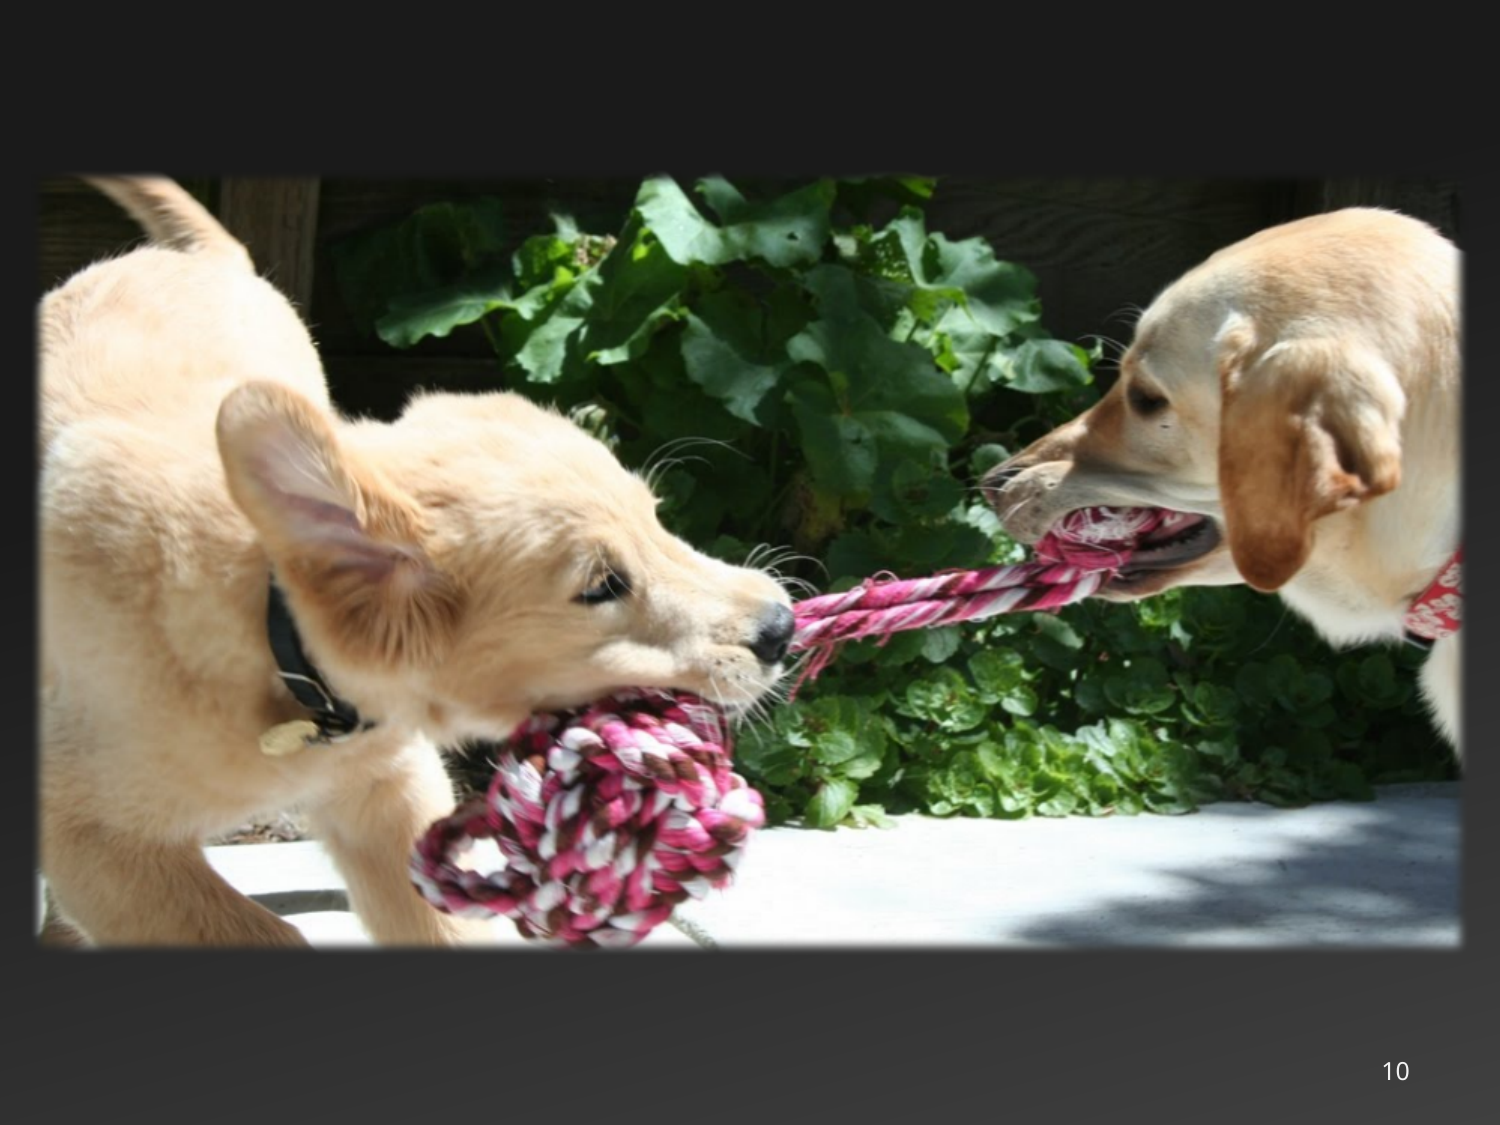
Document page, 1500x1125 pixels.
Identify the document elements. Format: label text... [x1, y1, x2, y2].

picture [30, 169, 1469, 956]
slide_number 10 [1074, 1042, 1425, 1103]
